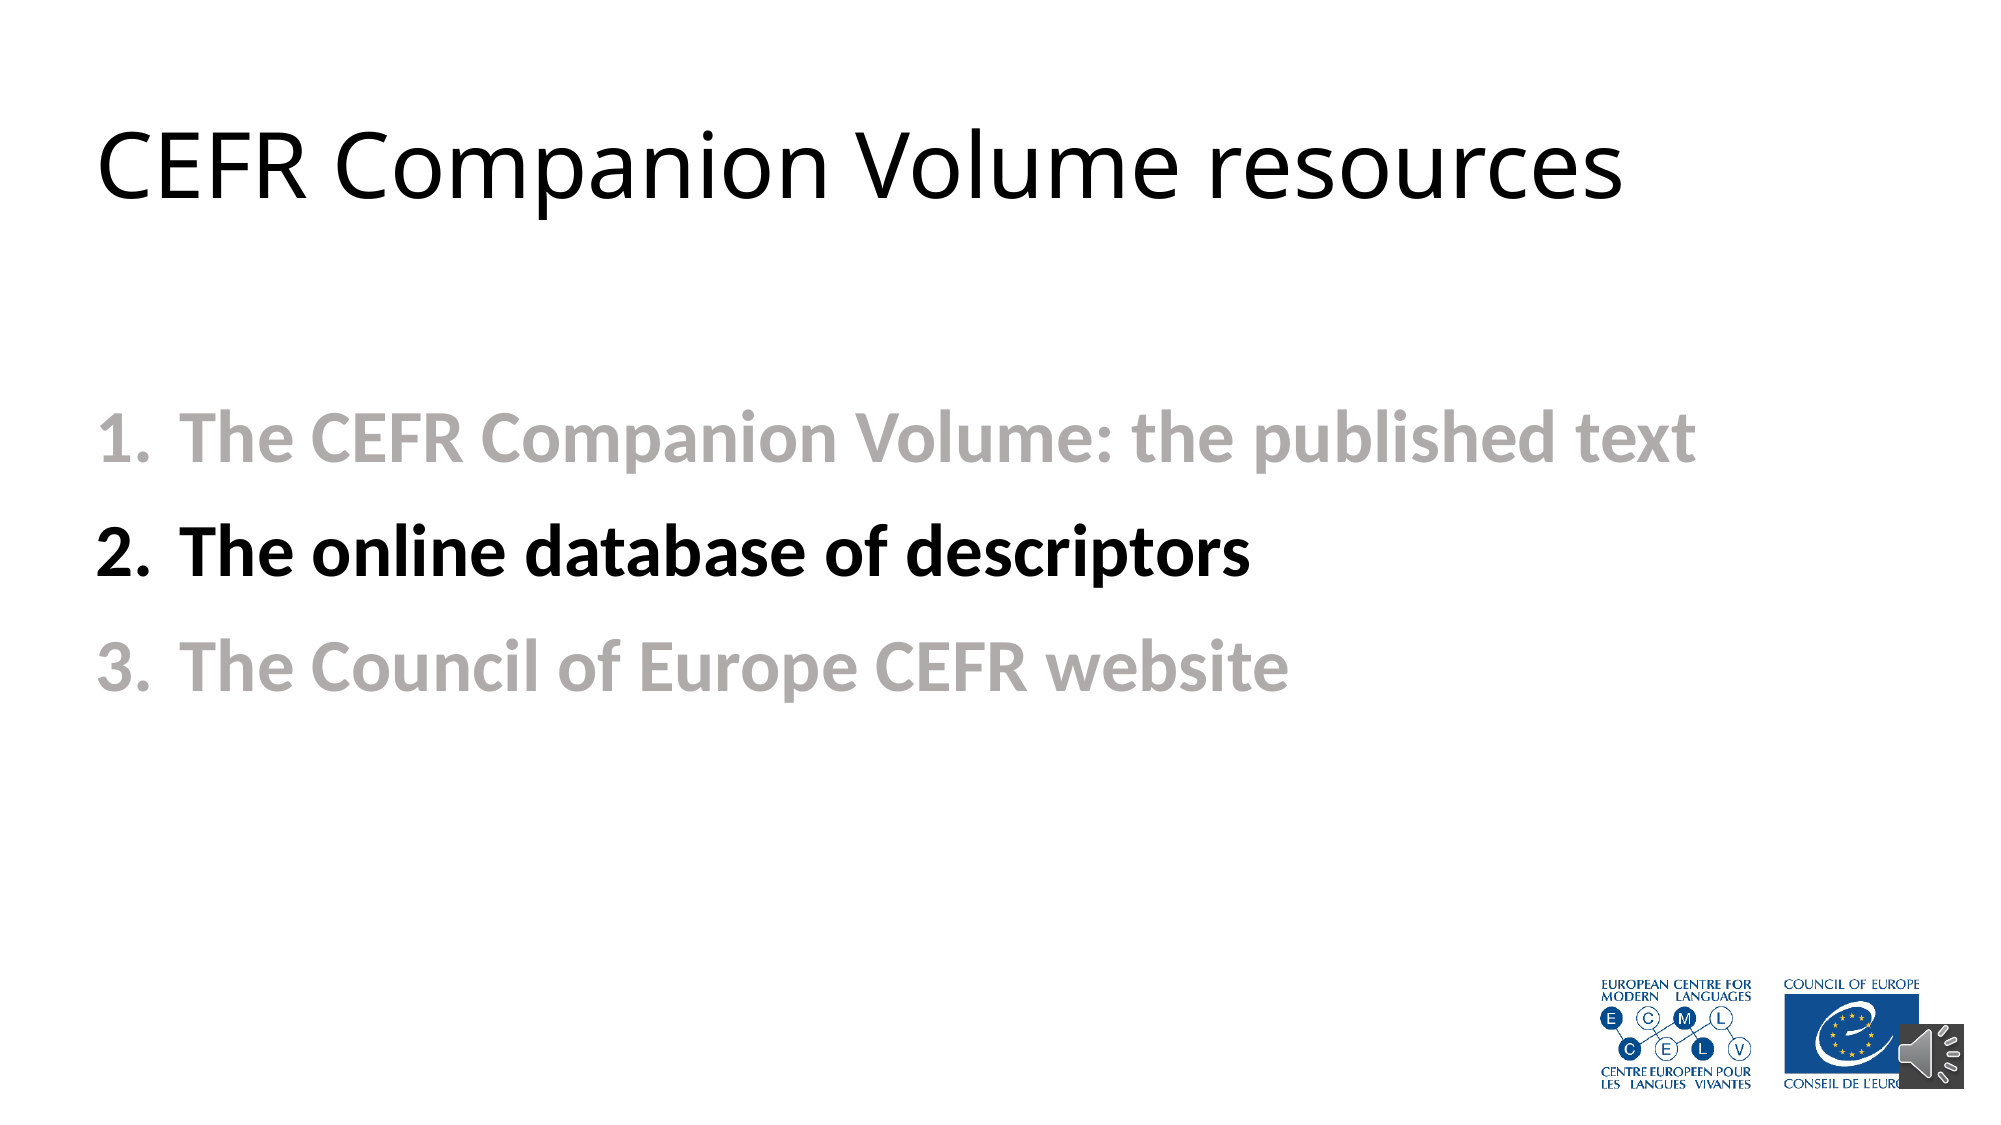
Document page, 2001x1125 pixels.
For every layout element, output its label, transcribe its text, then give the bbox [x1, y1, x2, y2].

picture [1599, 978, 1965, 1090]
title CEFR Companion Volume resources [80, 59, 1921, 278]
list The CEFR Companion Volume: the published text The online database of descriptors The Council of Europe CEFR website [80, 299, 1921, 964]
